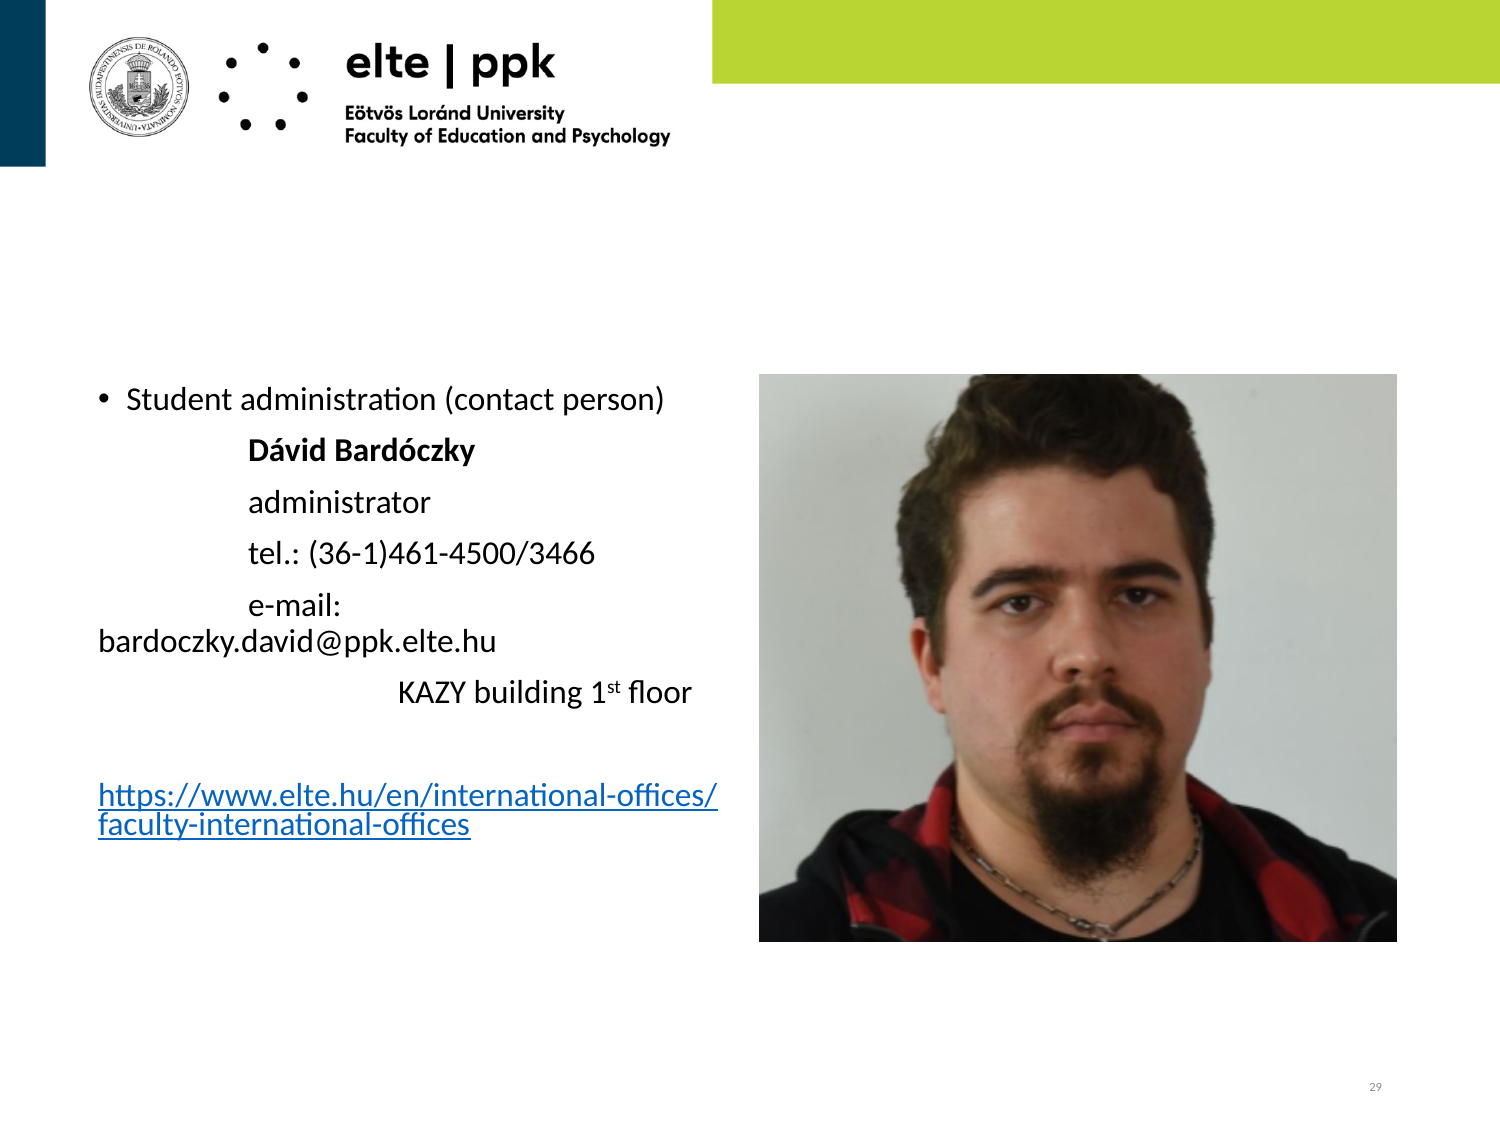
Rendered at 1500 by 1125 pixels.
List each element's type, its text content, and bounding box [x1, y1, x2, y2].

picture [759, 374, 1397, 942]
list Student administration (contact person) Dávid Bardóczky administrator tel.: (36-1)461-4500/3466 e-mail: bardoczky.david@ppk.elte.hu KAZY building 1st floor https://www.elte.hu/en/international-offices/faculty-international-offices [83, 374, 741, 942]
slide_number 29 [1059, 1072, 1397, 1103]
picture [80, 29, 678, 161]
